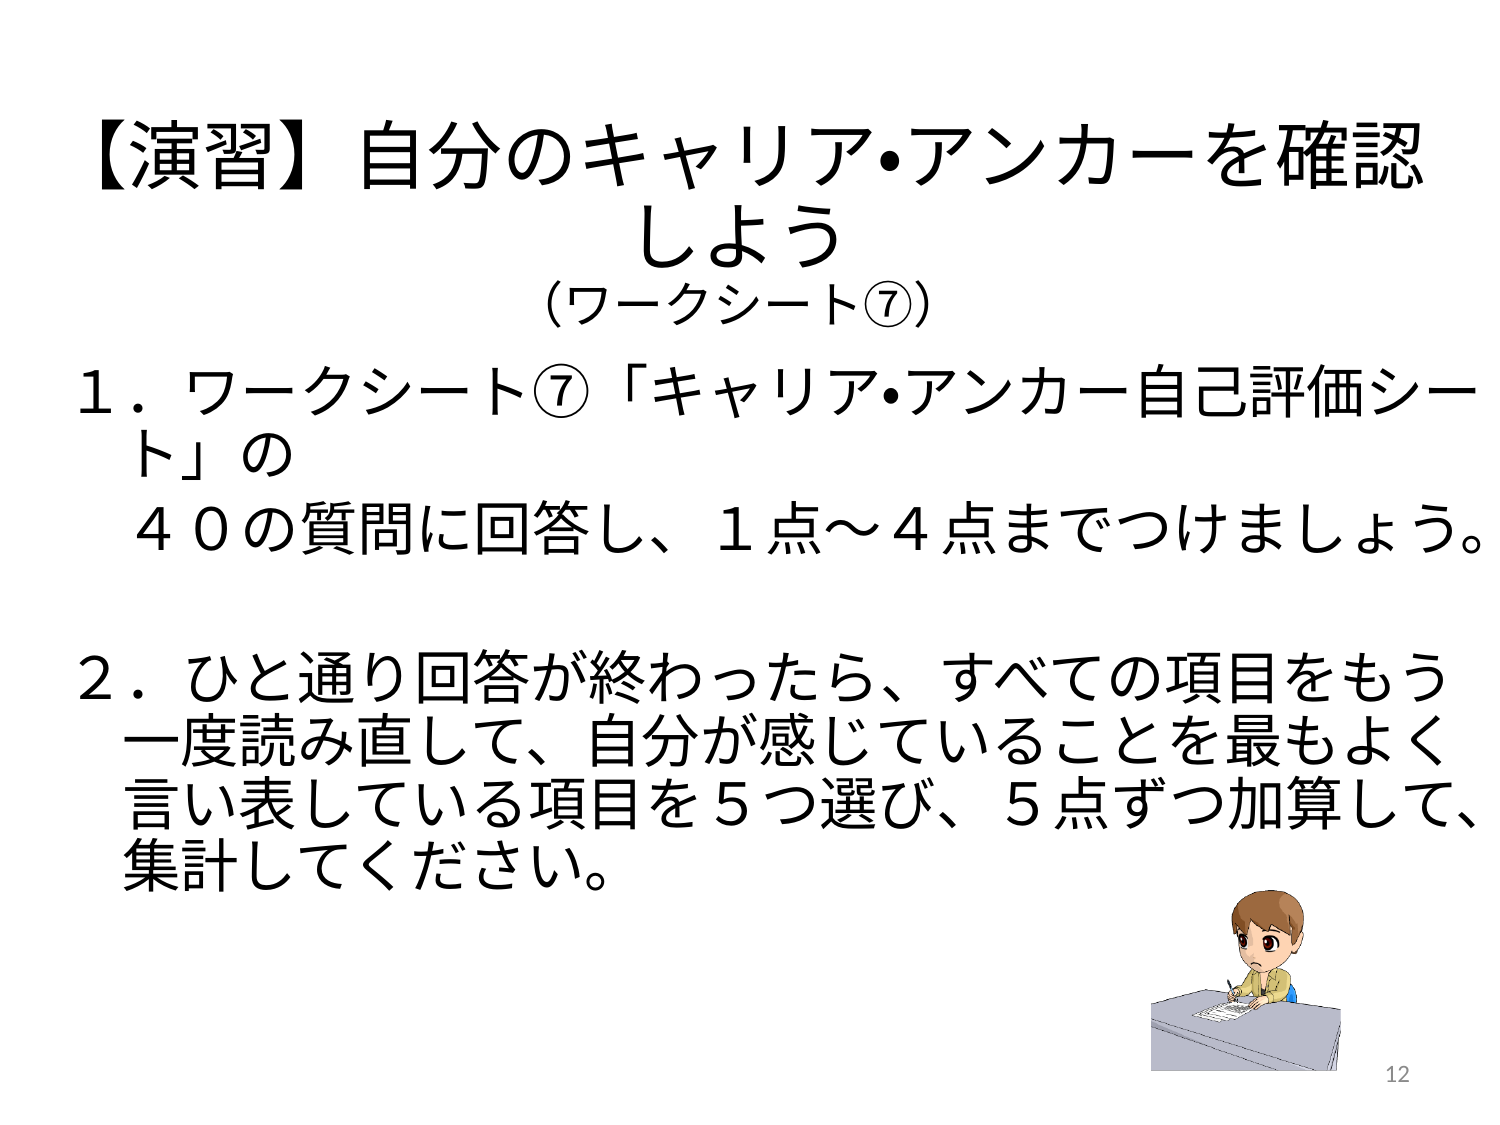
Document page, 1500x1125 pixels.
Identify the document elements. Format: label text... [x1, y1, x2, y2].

list １．ワークシート➆「キャリア・アンカー自己評価シート」の ４０の質問に回答し、１点～４点までつけましょう。 ２．ひと通り回答が終わったら、すべての項目をもう一度読み直して、自分が感じていることを最もよく言い表している項目を５つ選び、５点ずつ加算して、集計してください。 [51, 262, 1500, 1019]
picture [1151, 881, 1341, 1071]
text_box 【演習】自分のキャリア・アンカーを確認しよう （ワークシート➆） [14, 111, 1463, 342]
slide_number 12 [1074, 1042, 1425, 1103]
